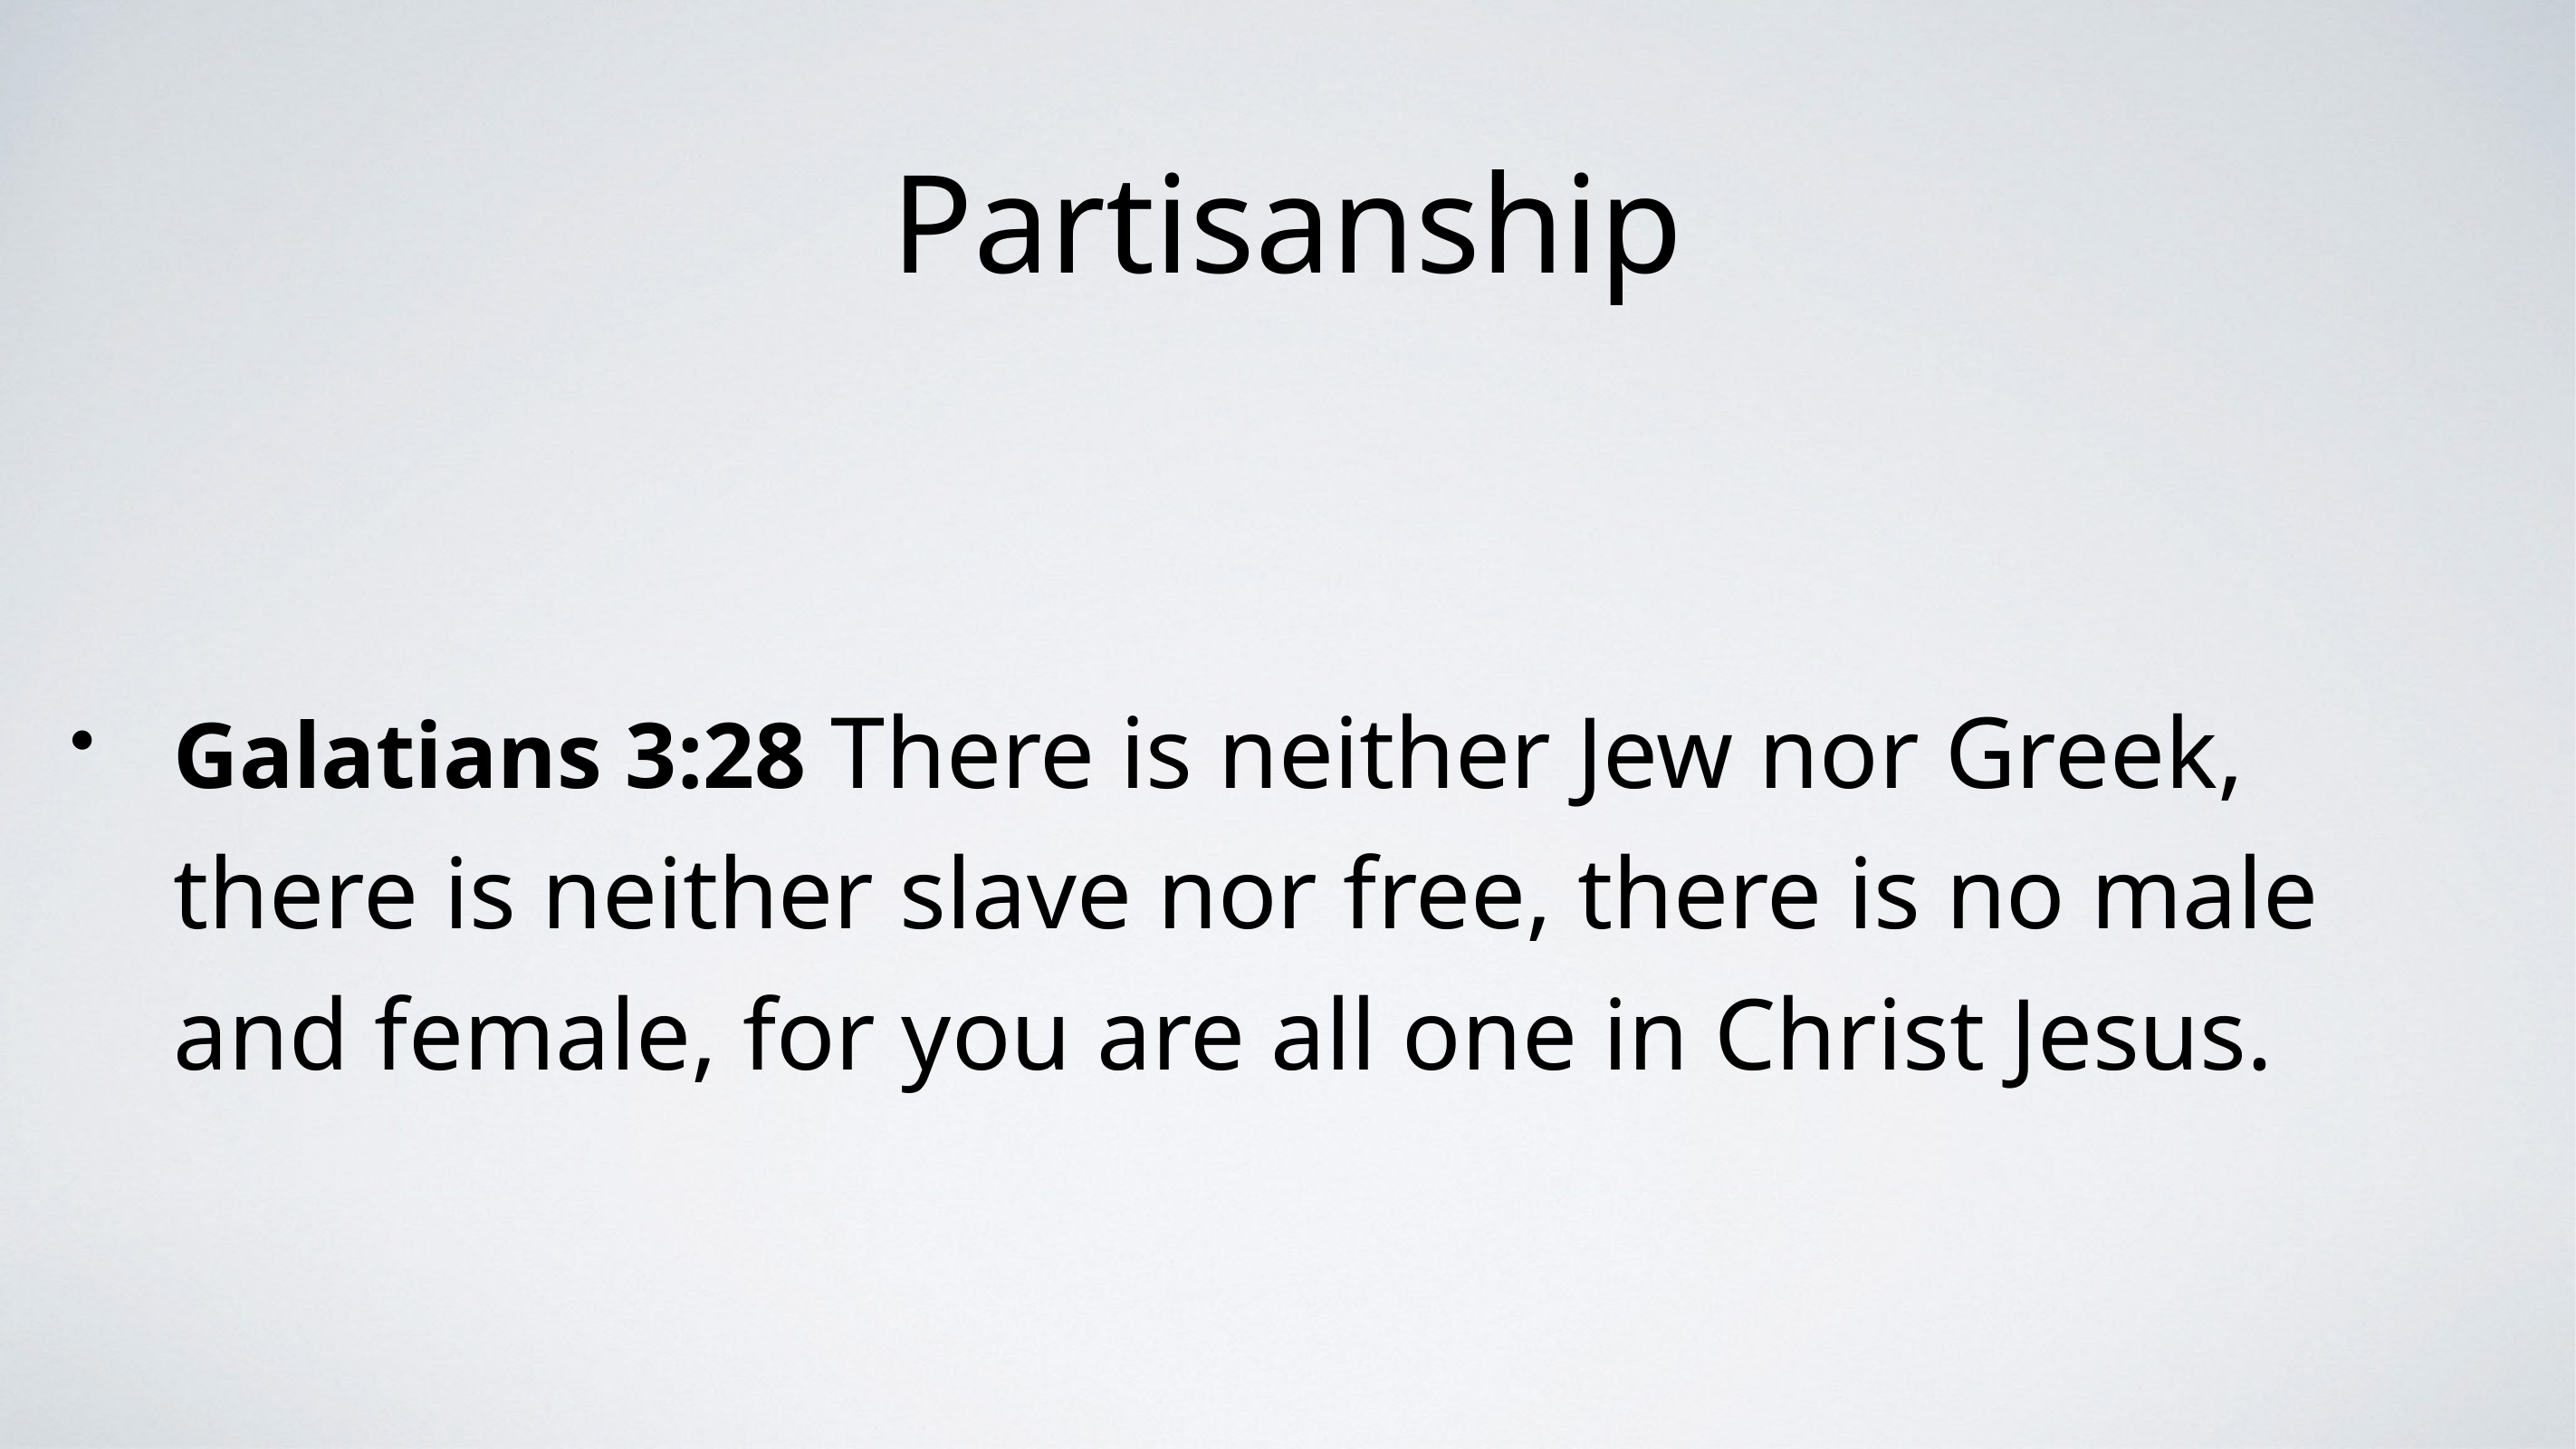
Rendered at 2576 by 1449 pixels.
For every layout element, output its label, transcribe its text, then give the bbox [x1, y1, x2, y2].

title Partisanship [70, 37, 2506, 401]
picture [0, 0, 2576, 1449]
list Galatians 3:28 There is neither Jew nor Greek, there is neither slave nor free, there is no male and female, for you are all one in Christ Jesus. [70, 409, 2506, 1347]
